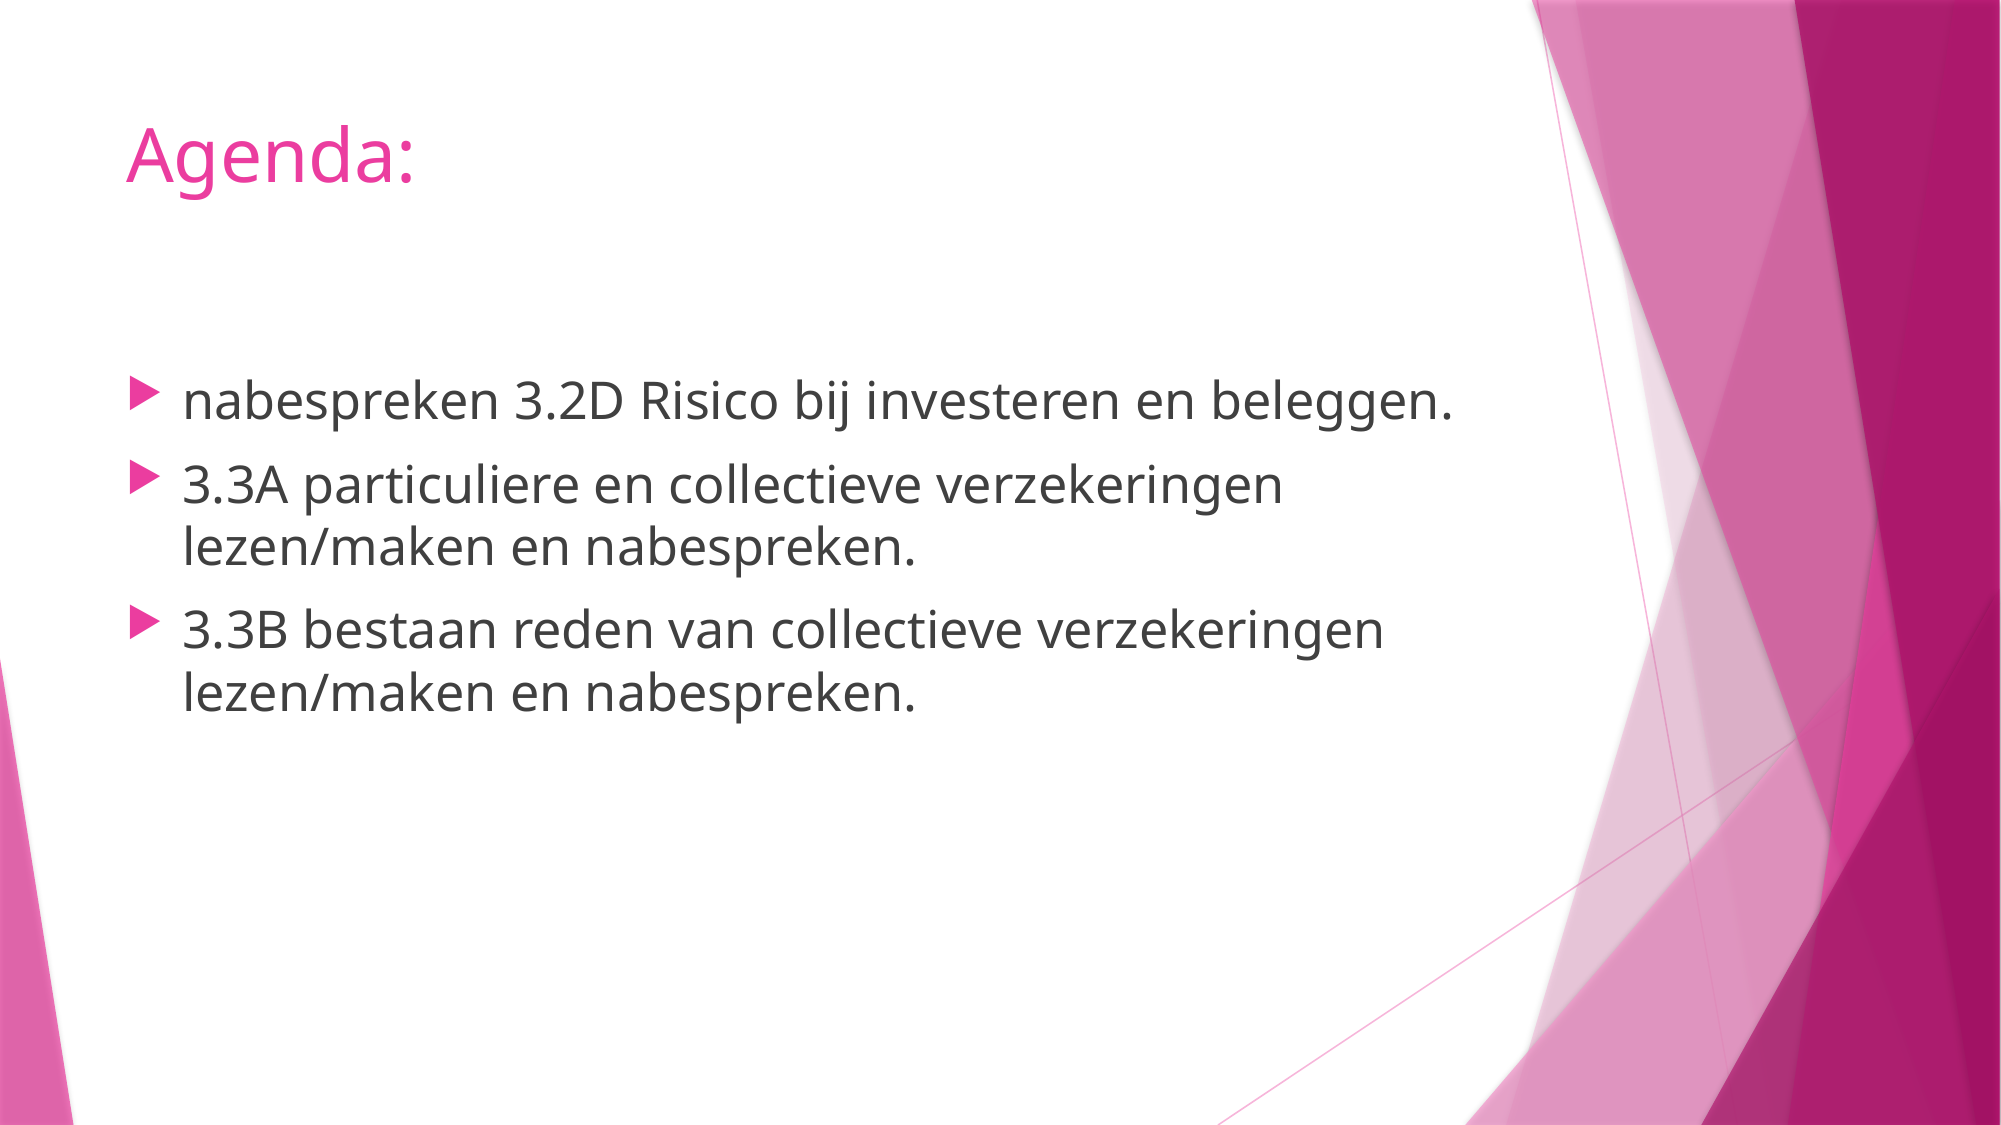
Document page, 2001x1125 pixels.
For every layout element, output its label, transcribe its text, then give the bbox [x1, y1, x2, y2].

title Agenda: [111, 99, 1522, 317]
list nabespreken 3.2D Risico bij investeren en beleggen. 3.3A particuliere en collectieve verzekeringen lezen/maken en nabespreken. 3.3B bestaan reden van collectieve verzekeringen lezen/maken en nabespreken. [111, 360, 1522, 997]
